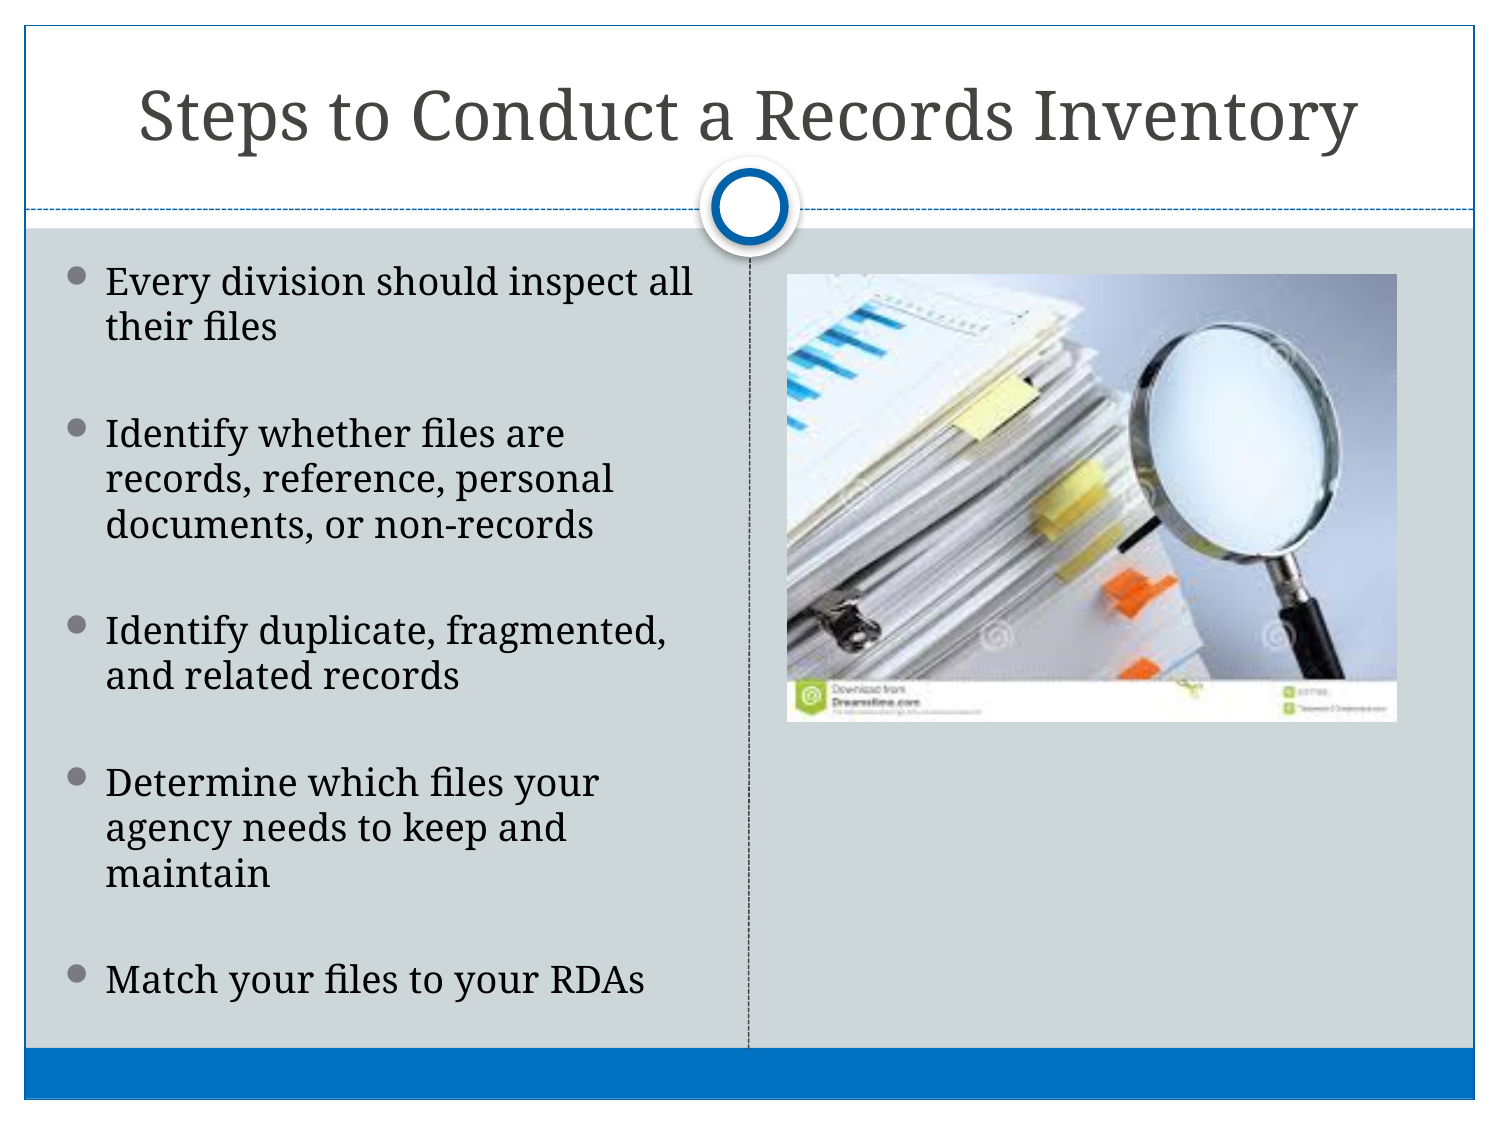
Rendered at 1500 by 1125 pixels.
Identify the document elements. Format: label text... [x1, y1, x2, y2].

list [787, 274, 1397, 722]
list Every division should inspect all their files Identify whether files are records, reference, personal documents, or non-records Identify duplicate, fragmented, and related records Determine which files your agency needs to keep and maintain Match your files to your RDAs [50, 249, 713, 1018]
title Steps to Conduct a Records Inventory [49, 37, 1450, 162]
